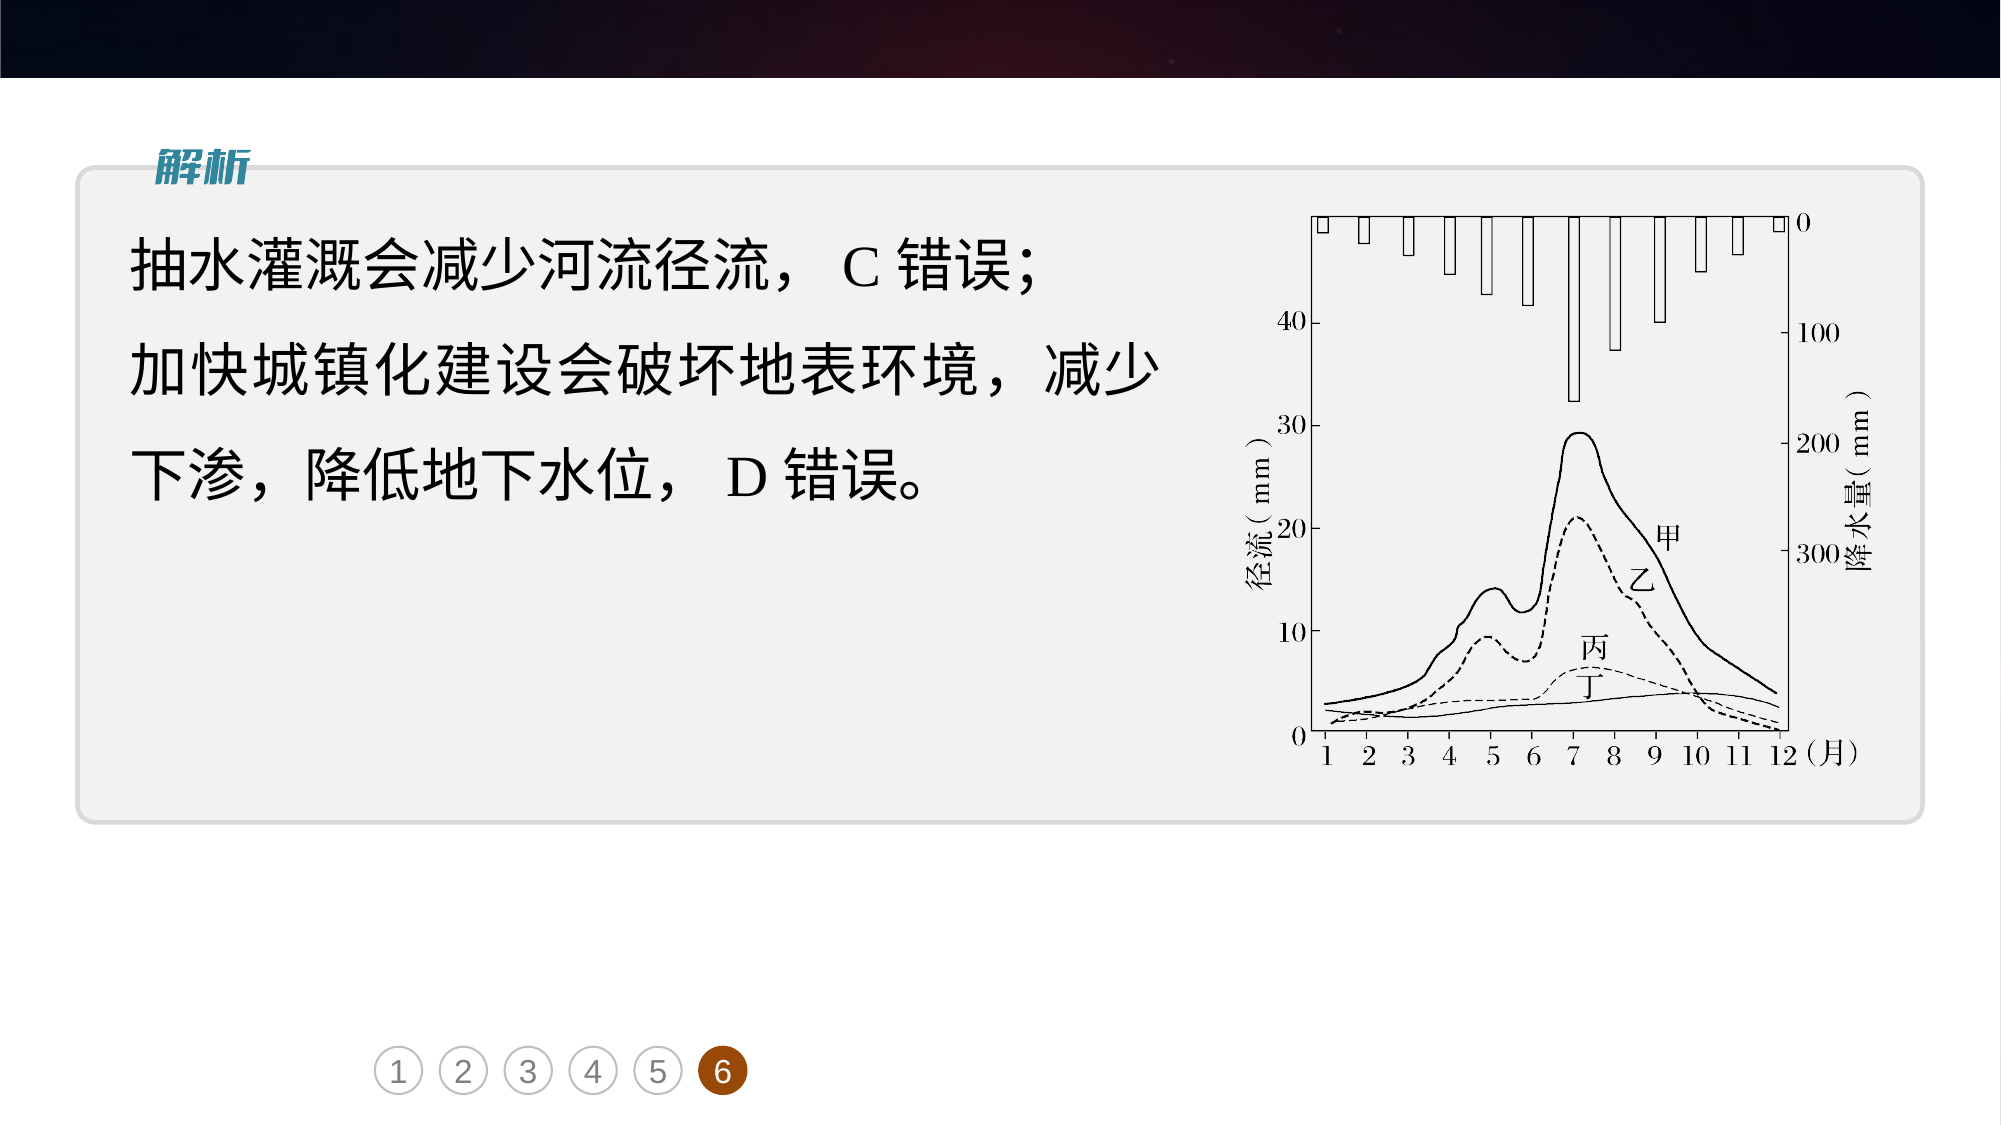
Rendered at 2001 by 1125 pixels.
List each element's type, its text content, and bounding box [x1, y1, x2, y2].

text_box 5 [634, 1046, 682, 1094]
picture [1236, 200, 1878, 777]
text_box 3 [504, 1046, 552, 1094]
text_box 2 [439, 1046, 487, 1094]
text_box 4 [569, 1046, 617, 1094]
picture [0, 0, 2001, 1125]
text_box 1 [374, 1046, 423, 1094]
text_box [77, 149, 1923, 823]
text_box 6 [699, 1046, 747, 1094]
